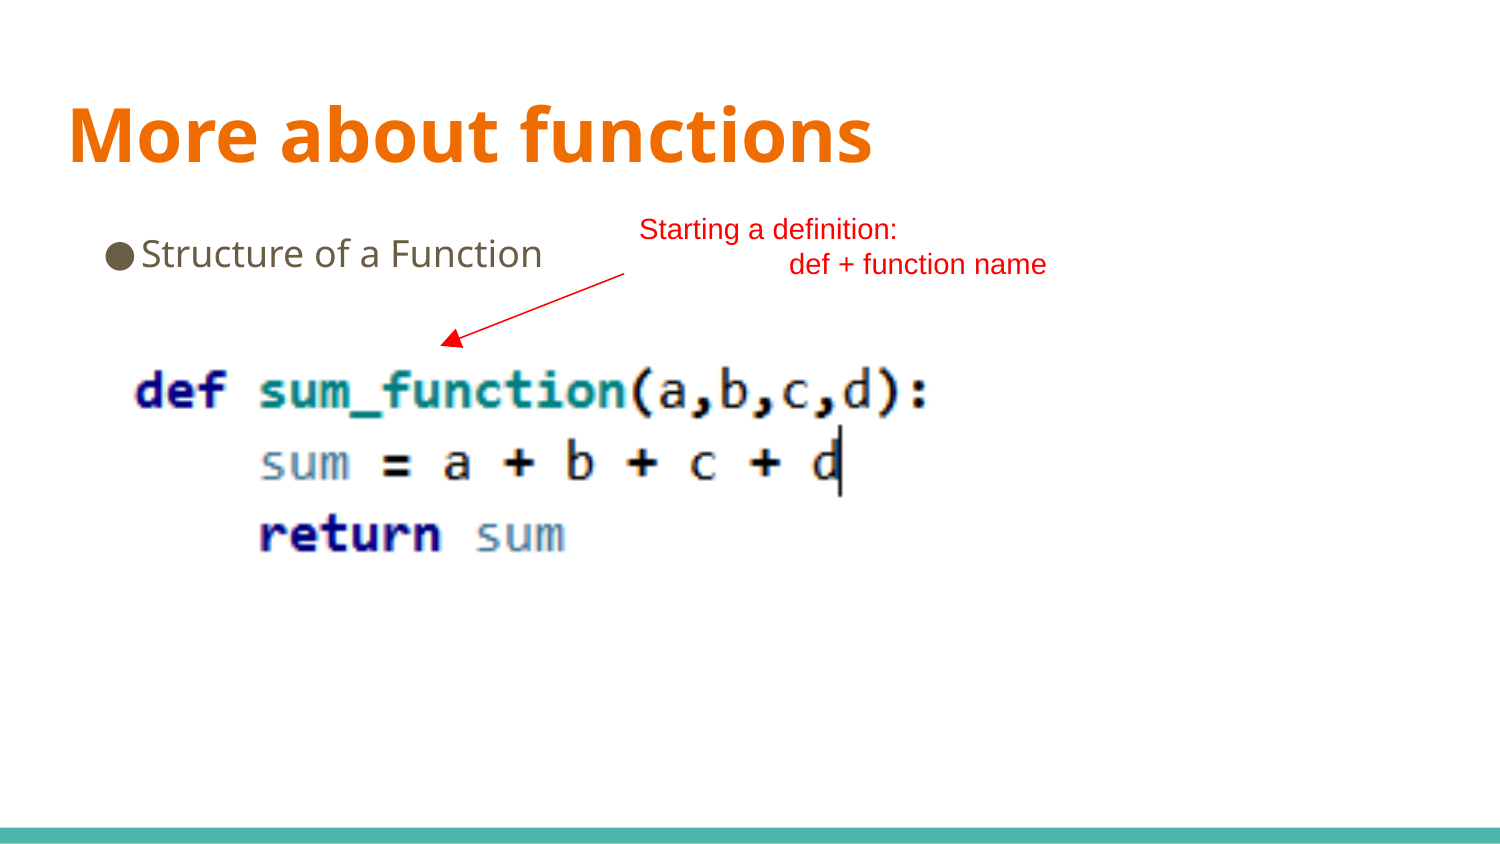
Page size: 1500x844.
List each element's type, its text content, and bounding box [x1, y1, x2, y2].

picture [117, 312, 1067, 597]
list Structure of a Function [51, 207, 1449, 750]
title More about functions [51, 72, 1449, 189]
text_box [439, 273, 625, 347]
text_box Starting a definition: def + function name [624, 195, 1067, 295]
